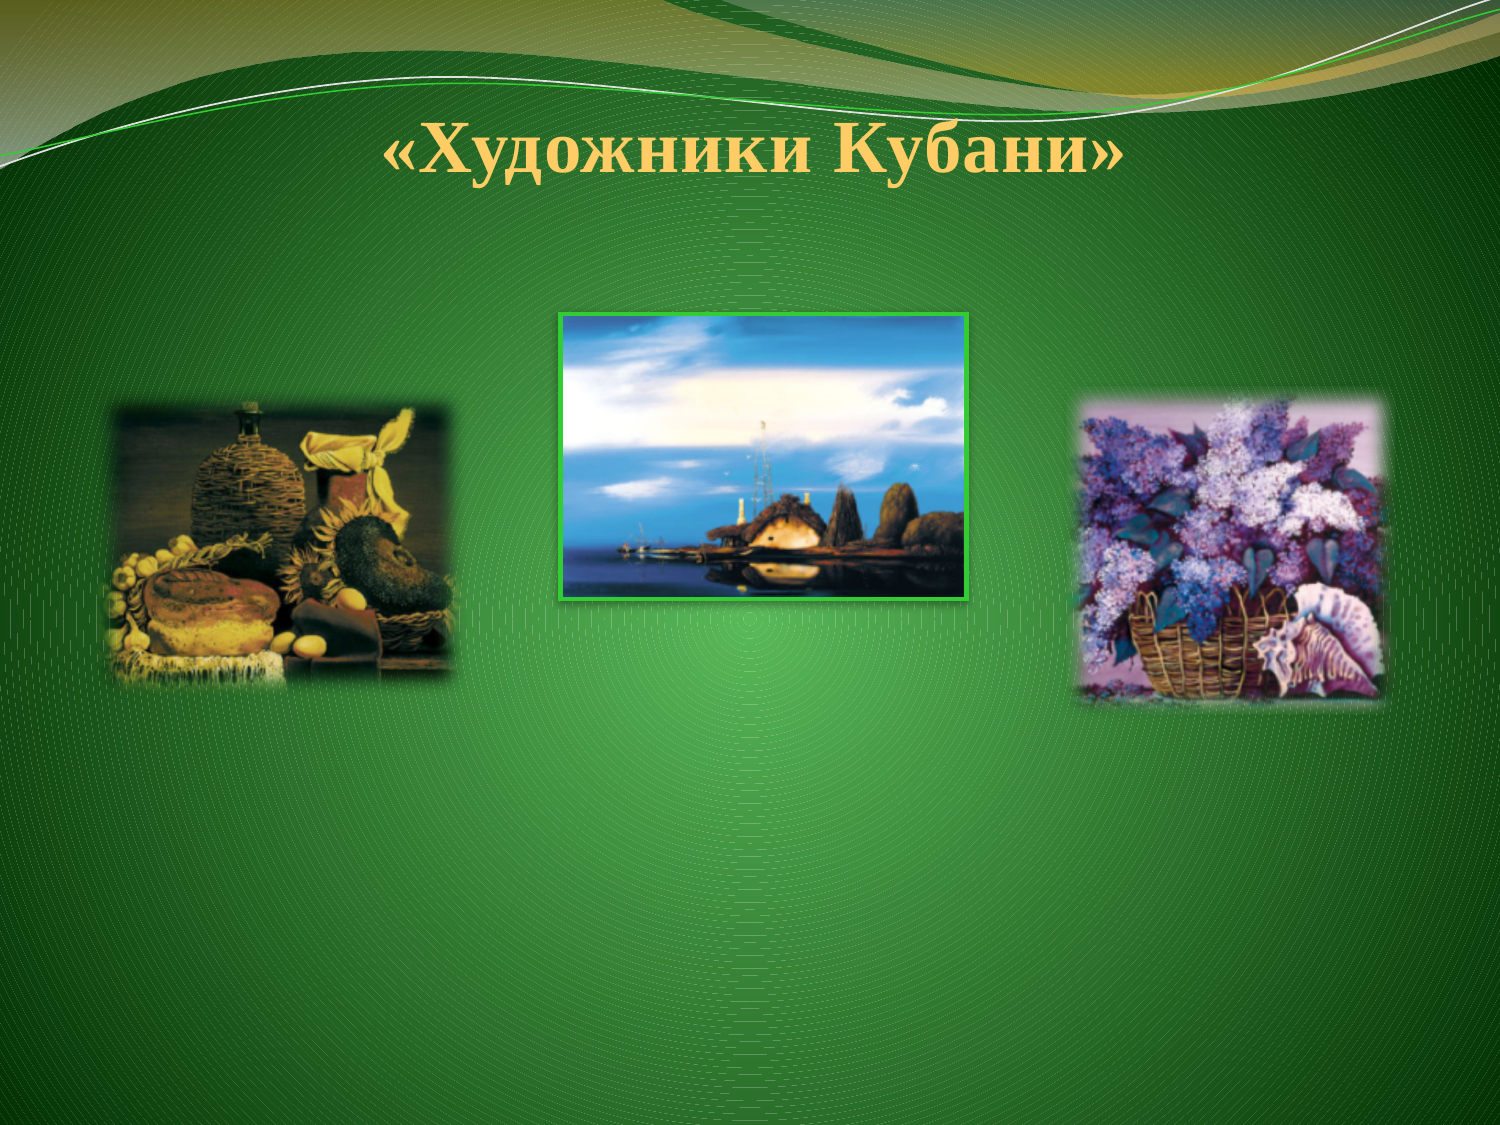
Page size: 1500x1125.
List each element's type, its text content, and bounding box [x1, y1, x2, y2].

picture [93, 386, 469, 698]
text_box «Художники Кубани» [269, 0, 1239, 675]
picture [1066, 386, 1395, 715]
picture [562, 316, 965, 597]
